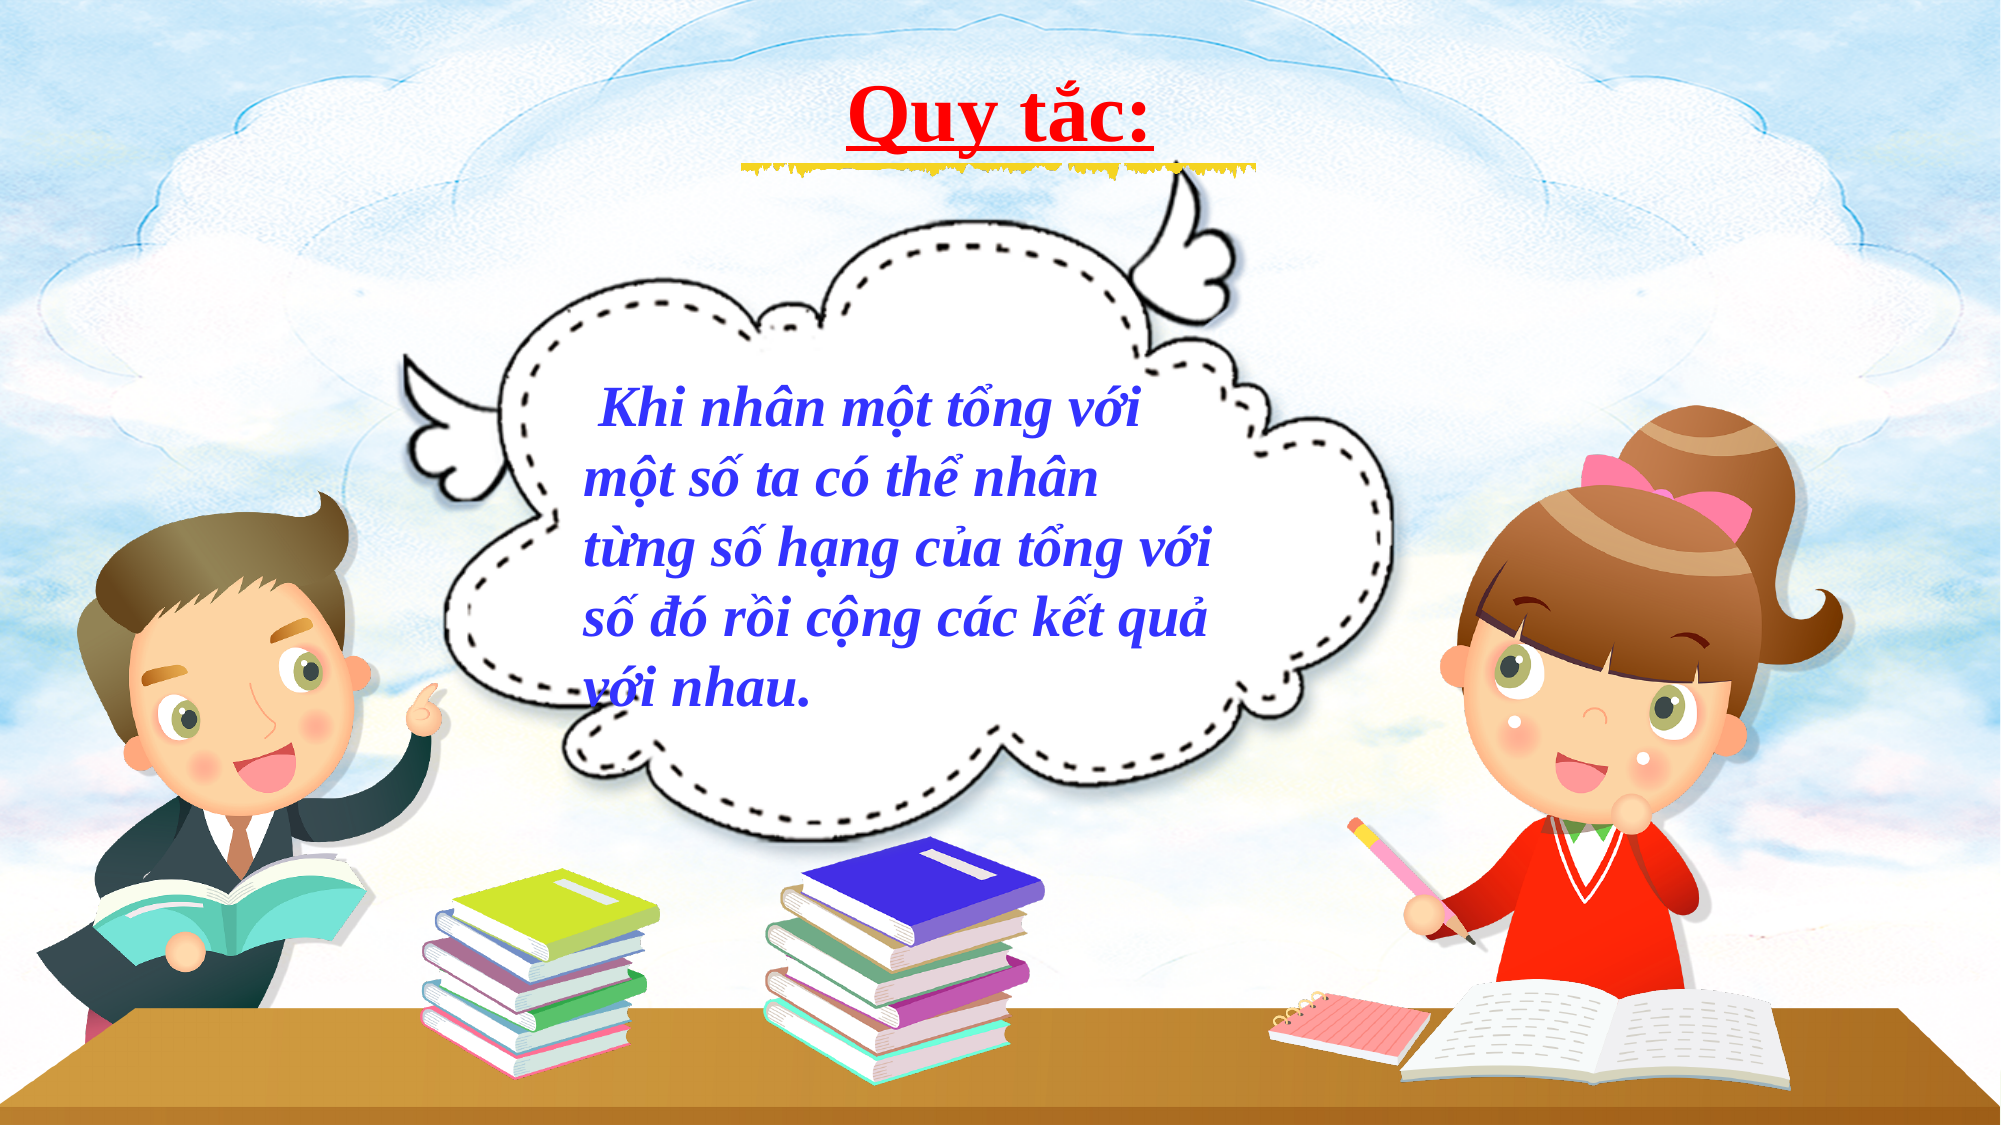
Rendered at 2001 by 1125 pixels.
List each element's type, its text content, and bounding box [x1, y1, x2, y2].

text_box Quy tắc: [831, 50, 1169, 159]
picture [0, 0, 2001, 1125]
